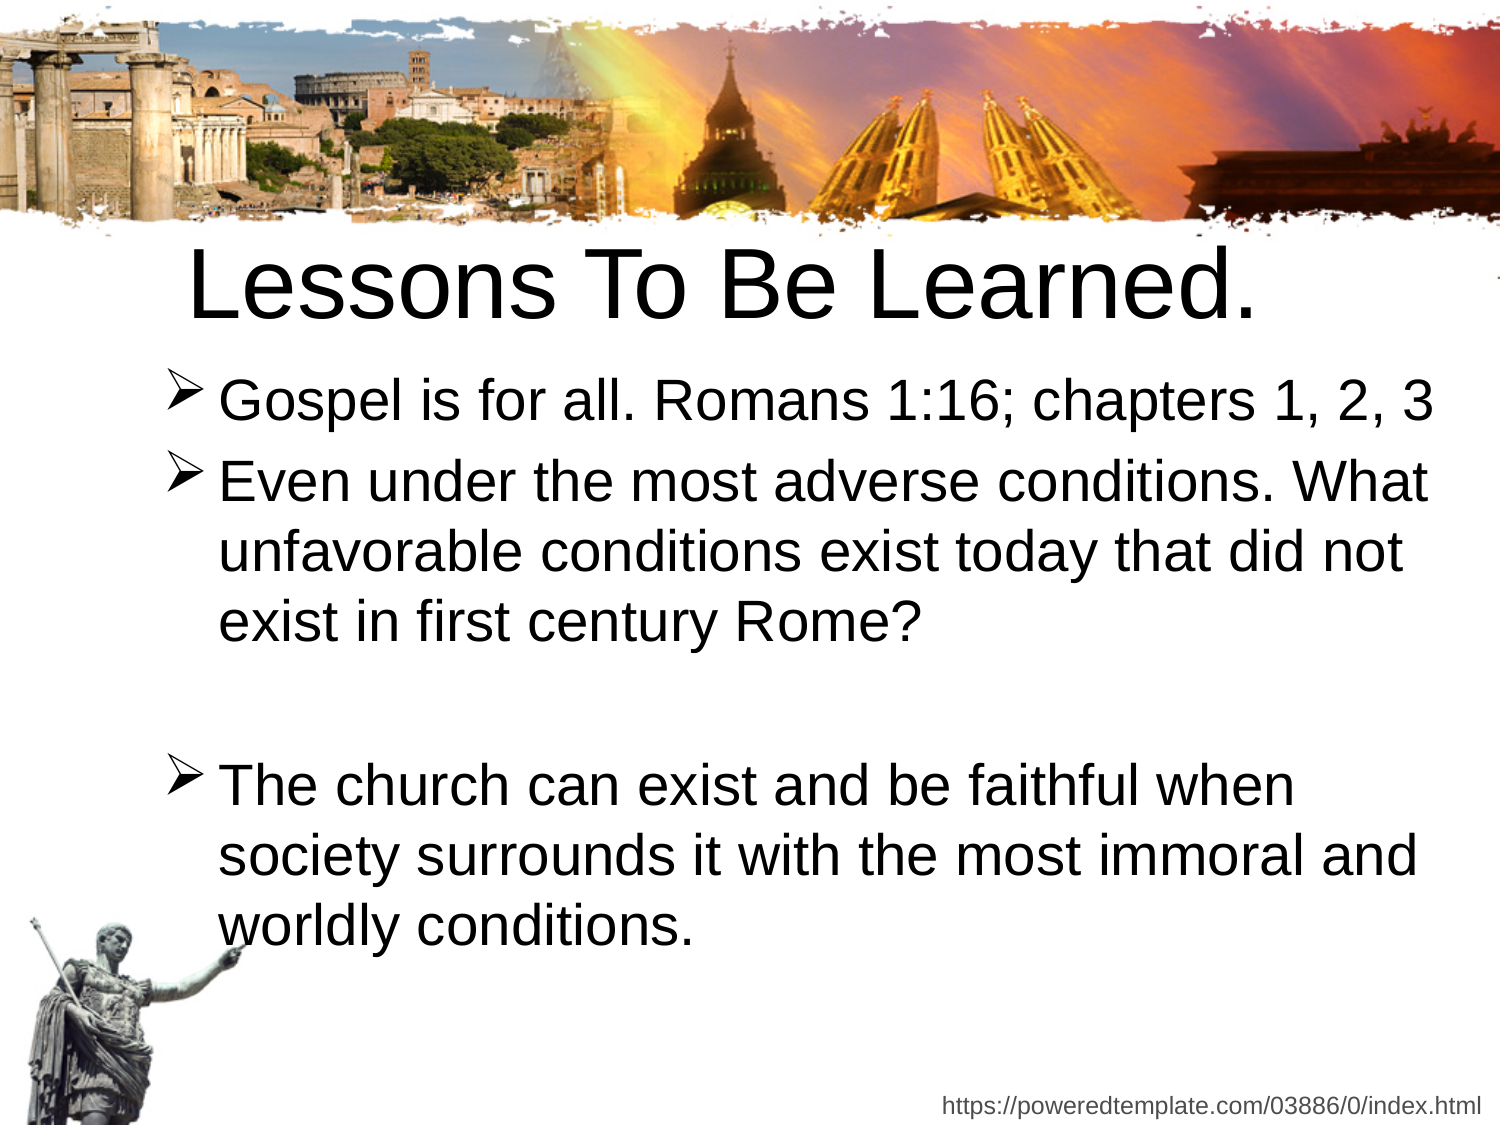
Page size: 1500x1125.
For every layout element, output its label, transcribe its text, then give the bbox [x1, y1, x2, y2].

list Gospel is for all. Romans 1:16; chapters 1, 2, 3 Even under the most adverse conditions. What unfavorable conditions exist today that did not exist in first century Rome? The church can exist and be faithful when society surrounds it with the most immoral and worldly conditions. [147, 354, 1456, 1008]
text_box https://poweredtemplate.com/03886/0/index.html [927, 1082, 1500, 1125]
picture [0, 0, 1500, 1125]
title Lessons To Be Learned. [170, 176, 1412, 354]
